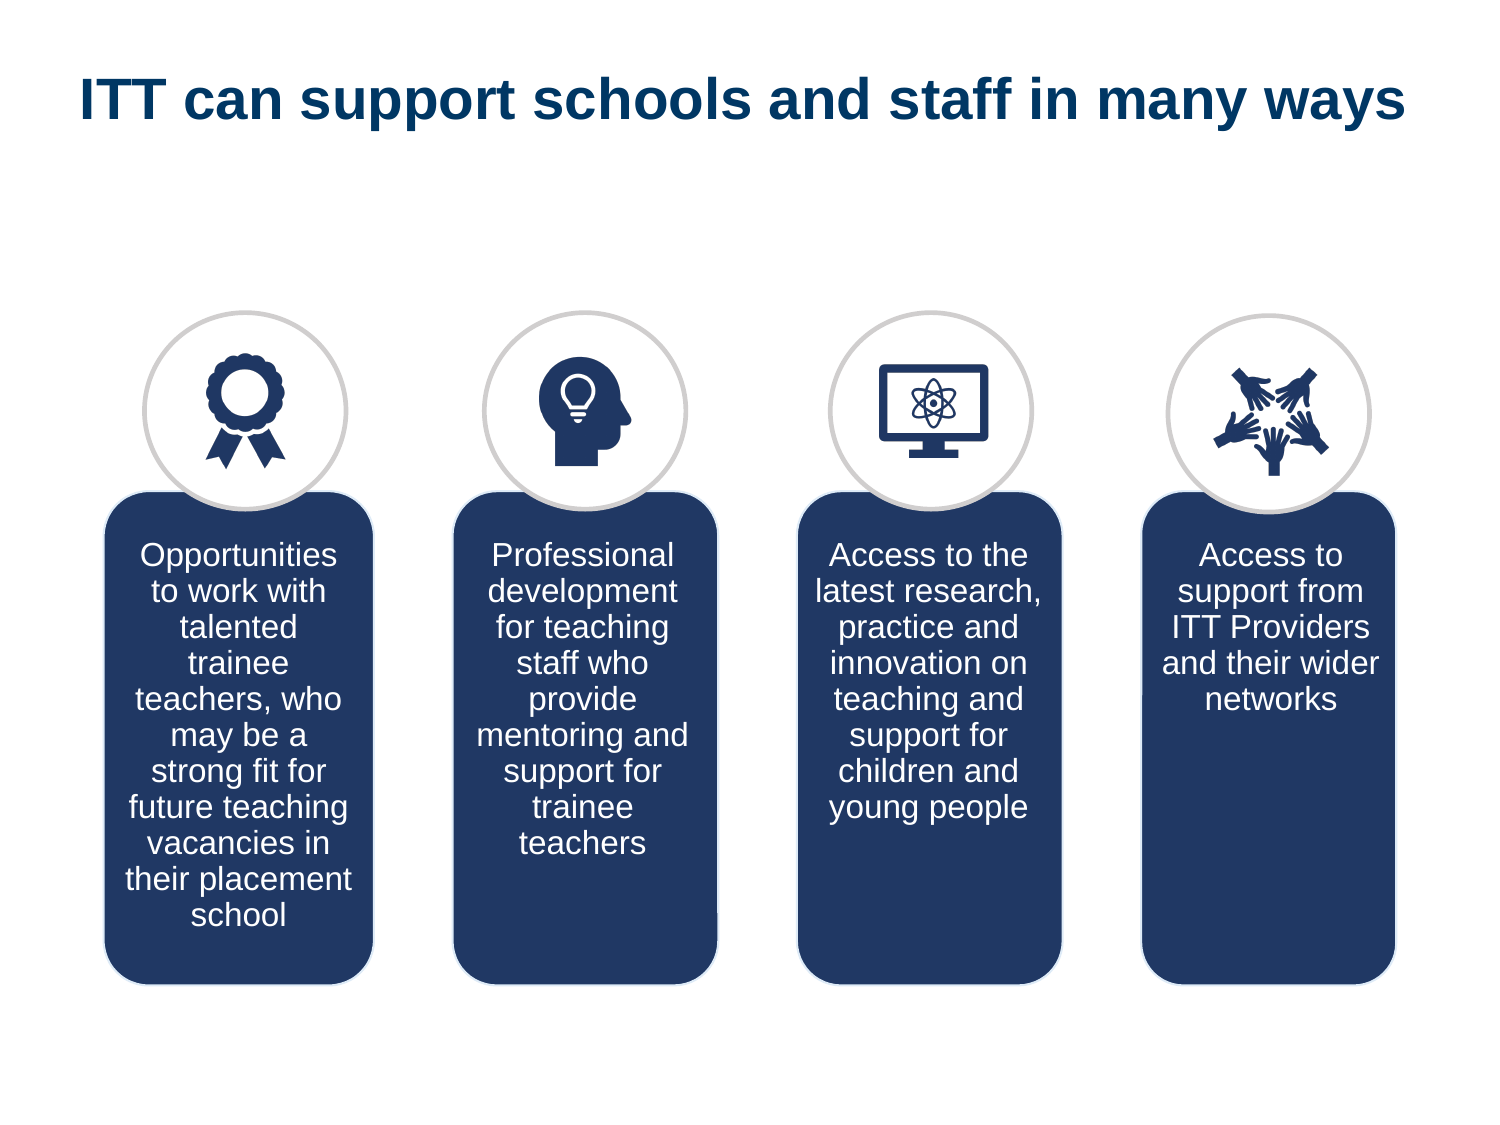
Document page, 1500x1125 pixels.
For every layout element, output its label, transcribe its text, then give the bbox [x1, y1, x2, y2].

text_box Access to the latest research, practice and innovation on teaching and support for children and young people [803, 527, 1055, 795]
text_box [829, 311, 1033, 511]
text_box [451, 490, 720, 987]
text_box [1166, 314, 1371, 514]
text_box Opportunities to work with talented trainee teachers, who may be a strong fit for future teaching vacancies in their placement school [113, 527, 365, 952]
text_box [483, 311, 687, 511]
picture [520, 349, 650, 479]
text_box [102, 490, 375, 987]
text_box [1140, 490, 1398, 987]
text_box [795, 490, 1064, 987]
picture [868, 345, 999, 477]
picture [1211, 362, 1331, 481]
text_box Access to support from ITT Providers and their wider networks [1145, 527, 1397, 795]
picture [180, 346, 310, 476]
title ITT can support schools and staff in many ways [79, 69, 1411, 140]
text_box Professional development for teaching staff who provide mentoring and support for trainee teachers [457, 527, 709, 795]
text_box [143, 311, 348, 511]
